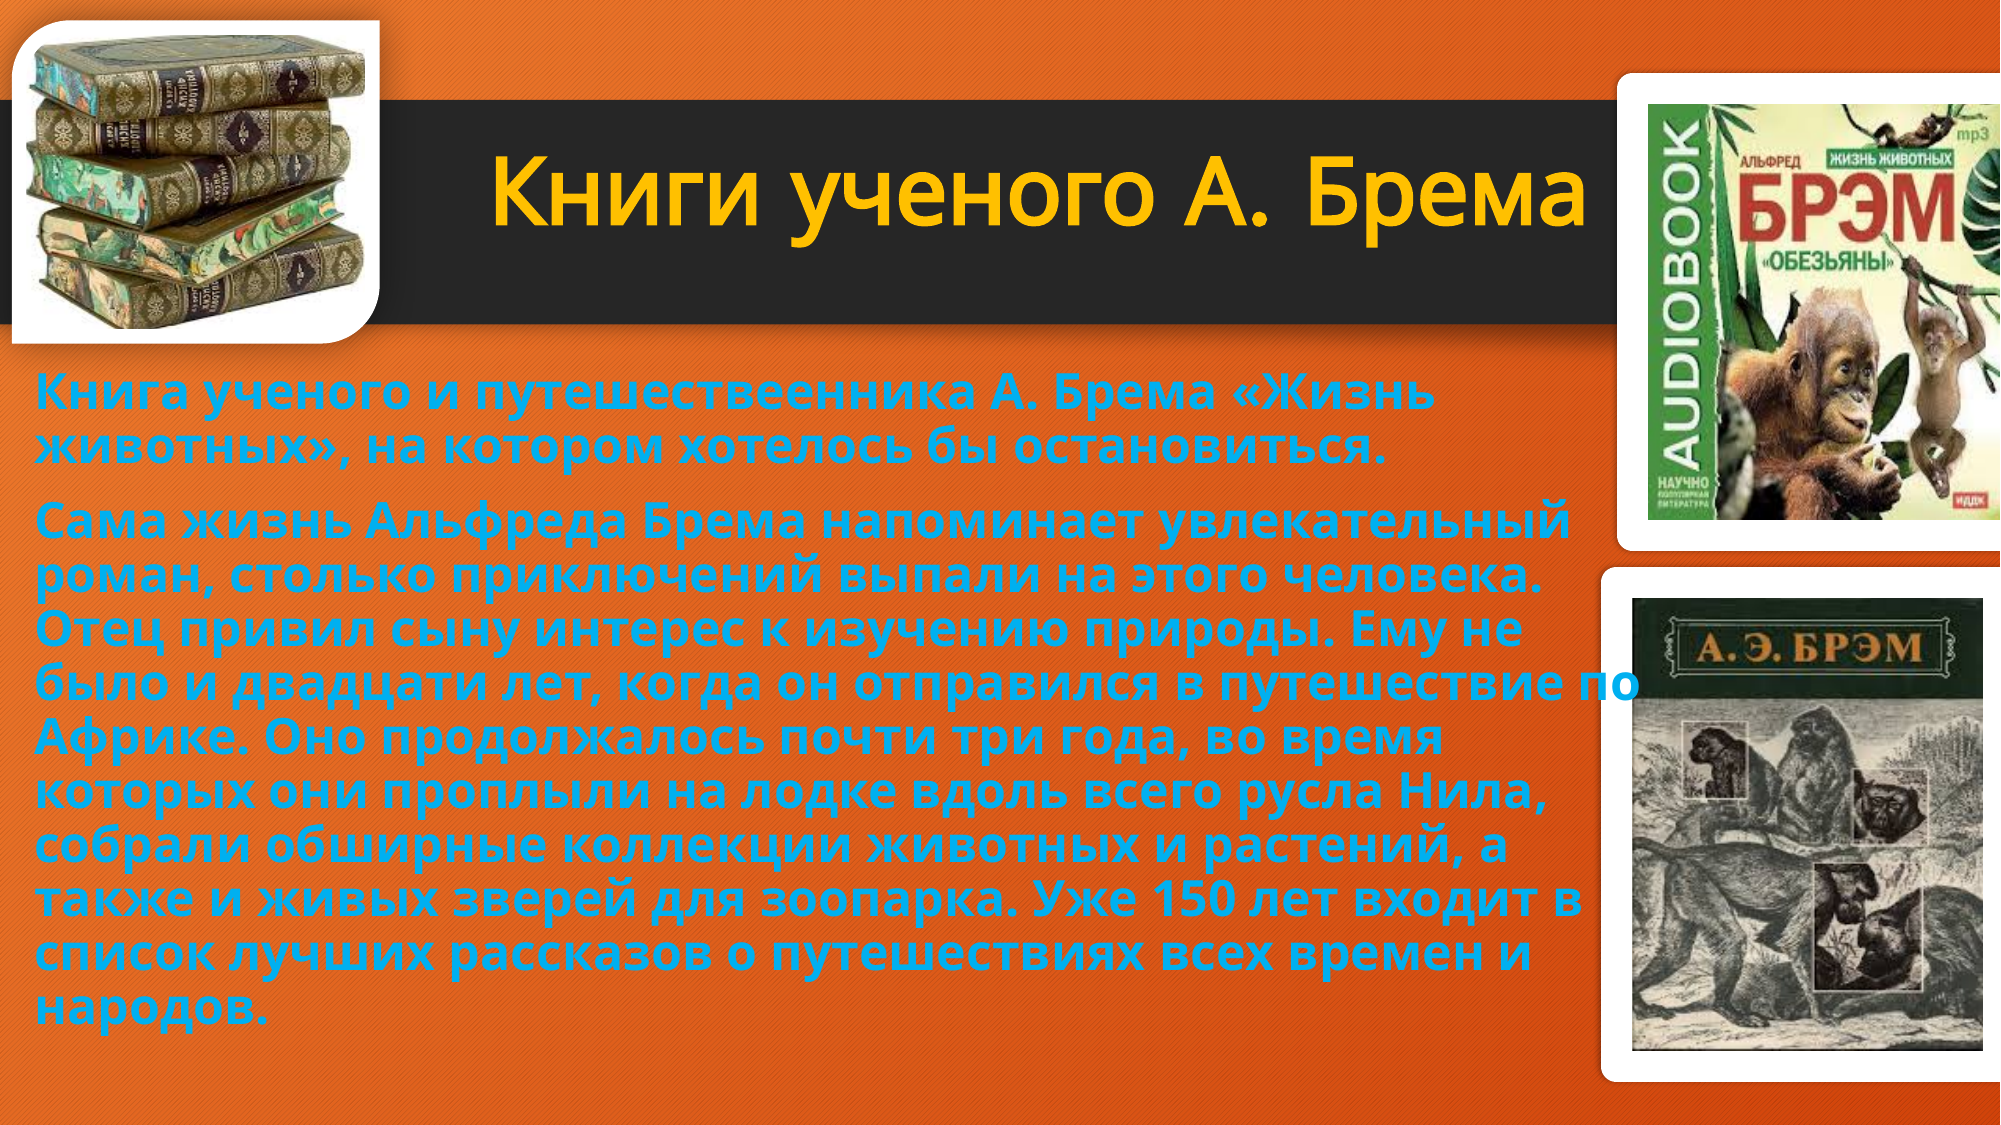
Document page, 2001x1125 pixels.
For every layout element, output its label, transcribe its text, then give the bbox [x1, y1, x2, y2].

picture [1631, 597, 1984, 1051]
list Книга ученого и путешествеенника А. Брема «Жизнь животных», на котором хотелось бы остановиться. Сама жизнь Альфреда Брема напоминает увлекательный роман, столько приключений выпали на этого человека. Отец привил сыну интерес к изучению природы. Ему не было и двадцати лет, когда он отправился в путешествие по Африке. Оно продолжалось почти три года, во время которых они проплыли на лодке вдоль всего русла Нила, собрали обширные коллекции животных и растений, а также и живых зверей для зоопарка. Уже 150 лет входит в список лучших рассказов о путешествиях всех времен и народов. [19, 358, 1683, 1051]
title Книги ученого А. Брема [424, 103, 1612, 285]
picture [0, 27, 1617, 376]
picture [1648, 103, 2000, 521]
